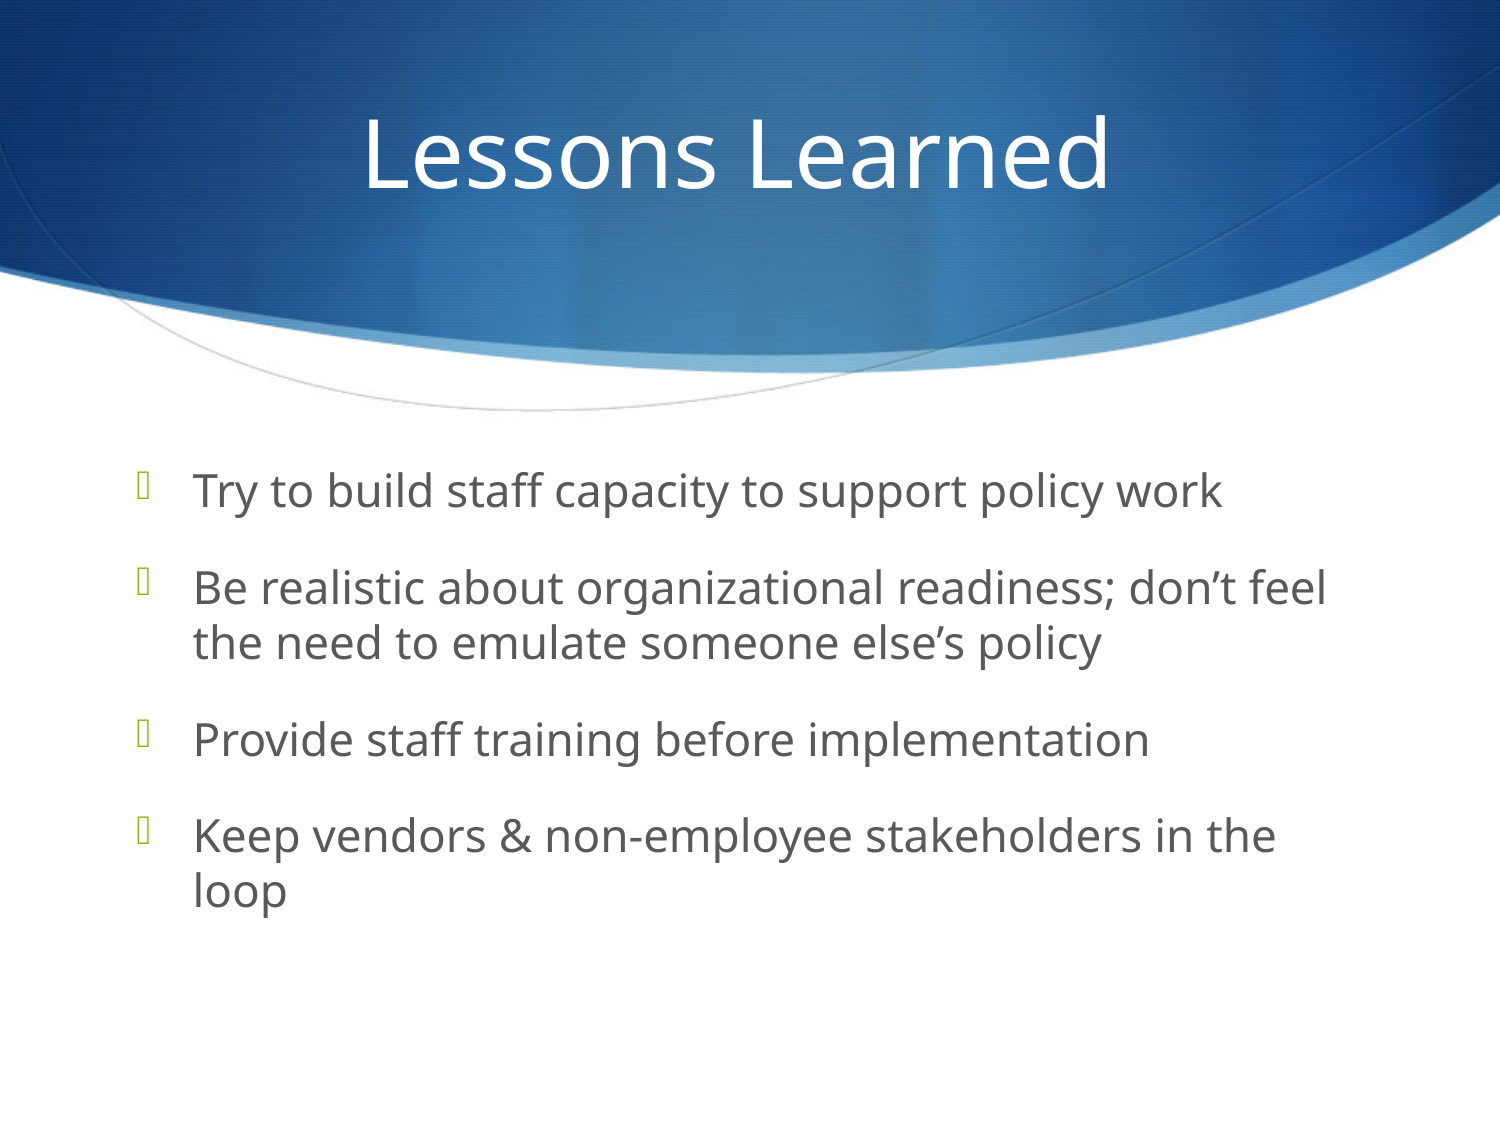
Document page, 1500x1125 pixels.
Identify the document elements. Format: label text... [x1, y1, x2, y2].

list Try to build staff capacity to support policy work Be realistic about organizational readiness; don’t feel the need to emulate someone else’s policy Provide staff training before implementation Keep vendors & non-employee stakeholders in the loop [121, 454, 1379, 991]
picture [0, 0, 1500, 1125]
title Lessons Learned [75, 56, 1425, 245]
